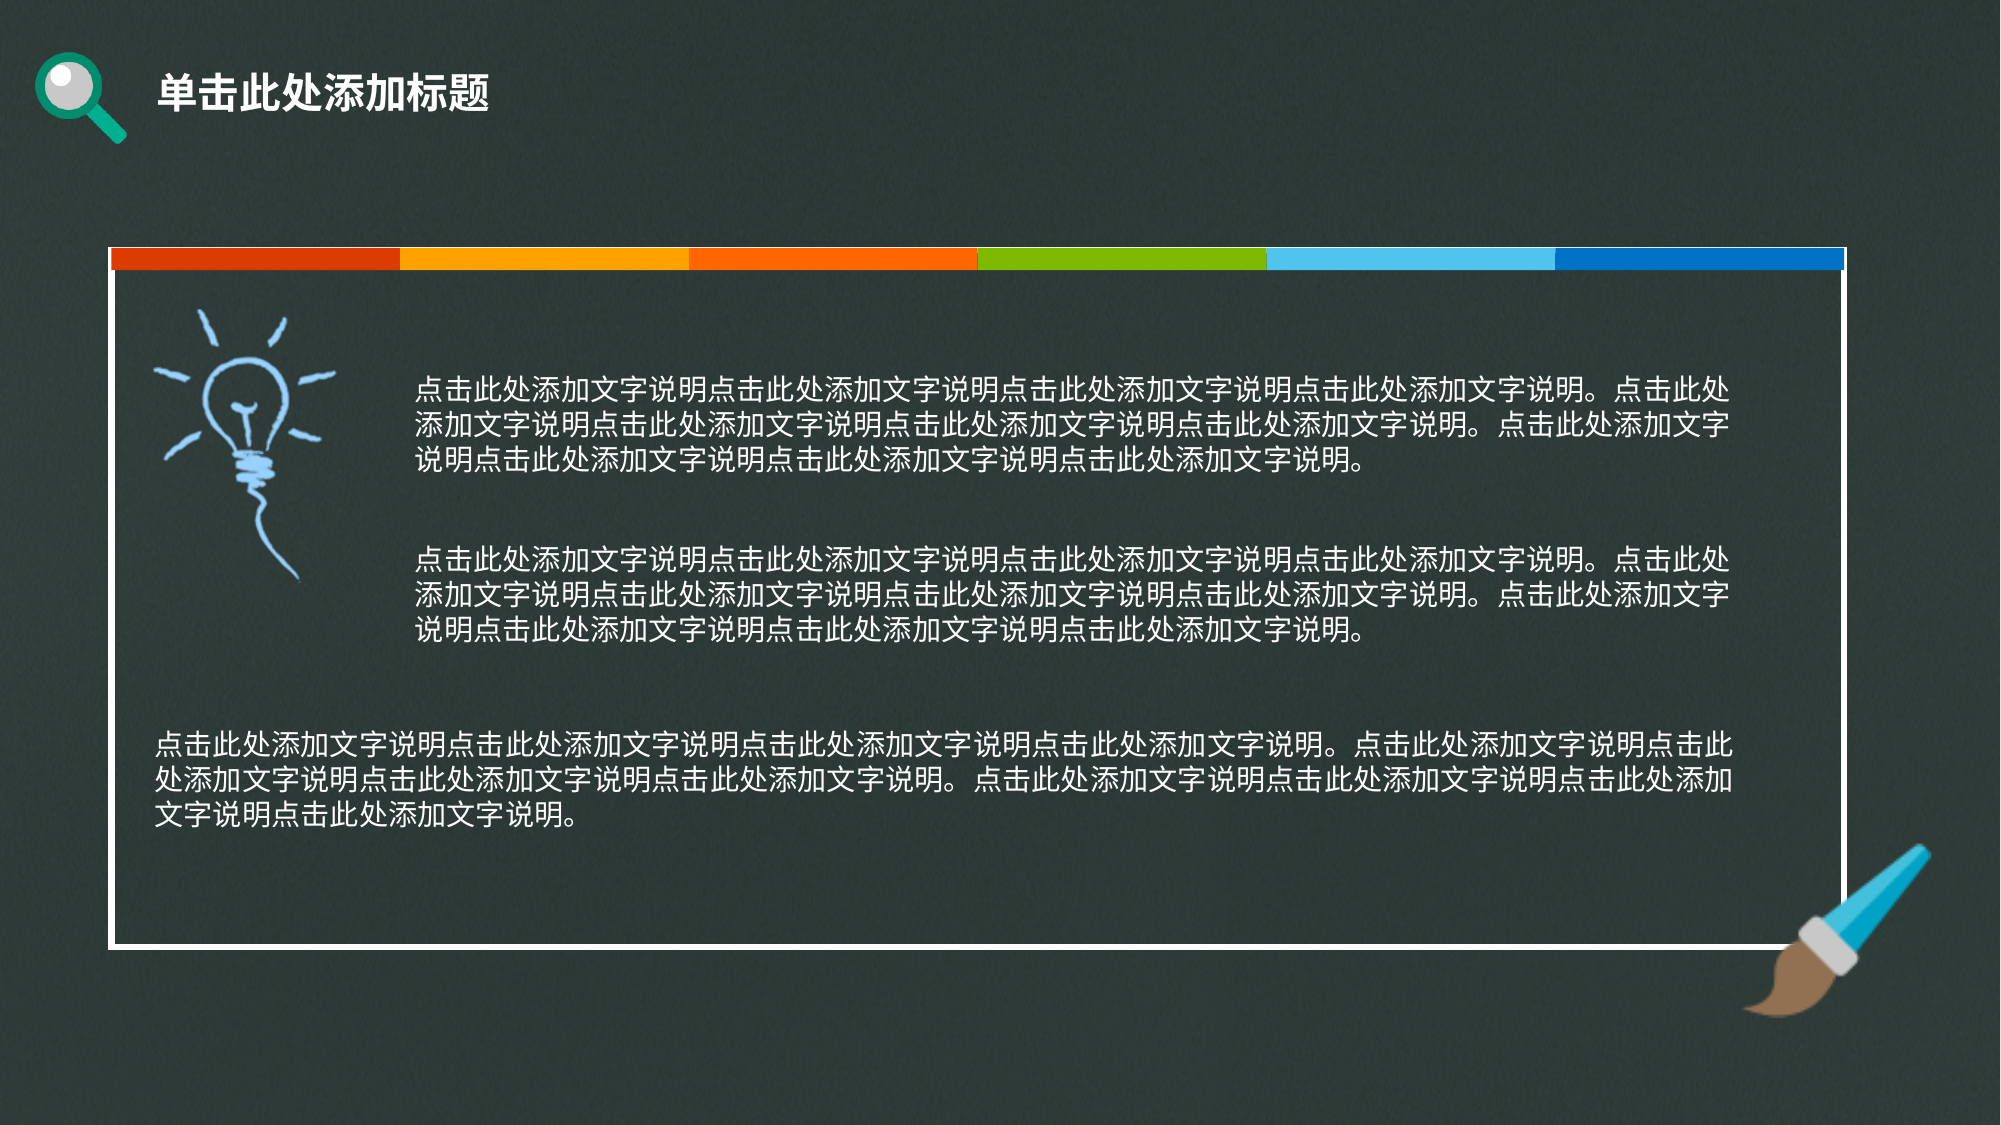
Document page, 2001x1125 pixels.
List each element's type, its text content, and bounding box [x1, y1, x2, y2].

text_box 点击此处添加文字说明点击此处添加文字说明点击此处添加文字说明点击此处添加文字说明。点击此处添加文字说明点击此处添加文字说明点击此处添加文字说明点击此处添加文字说明。点击此处添加文字说明点击此处添加文字说明点击此处添加文字说明点击此处添加文字说明。 [400, 534, 1755, 718]
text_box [35, 52, 535, 144]
text_box 点击此处添加文字说明点击此处添加文字说明点击此处添加文字说明点击此处添加文字说明。点击此处添加文字说明点击此处添加文字说明点击此处添加文字说明点击此处添加文字说明。点击此处添加文字说明点击此处添加文字说明点击此处添加文字说明点击此处添加文字说明。 [139, 718, 1756, 909]
text_box 点击此处添加文字说明点击此处添加文字说明点击此处添加文字说明点击此处添加文字说明。点击此处添加文字说明点击此处添加文字说明点击此处添加文字说明点击此处添加文字说明。点击此处添加文字说明点击此处添加文字说明点击此处添加文字说明点击此处添加文字说明。 [400, 363, 1755, 534]
picture [0, 0, 2001, 1125]
text_box [111, 280, 1845, 948]
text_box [111, 247, 1845, 271]
